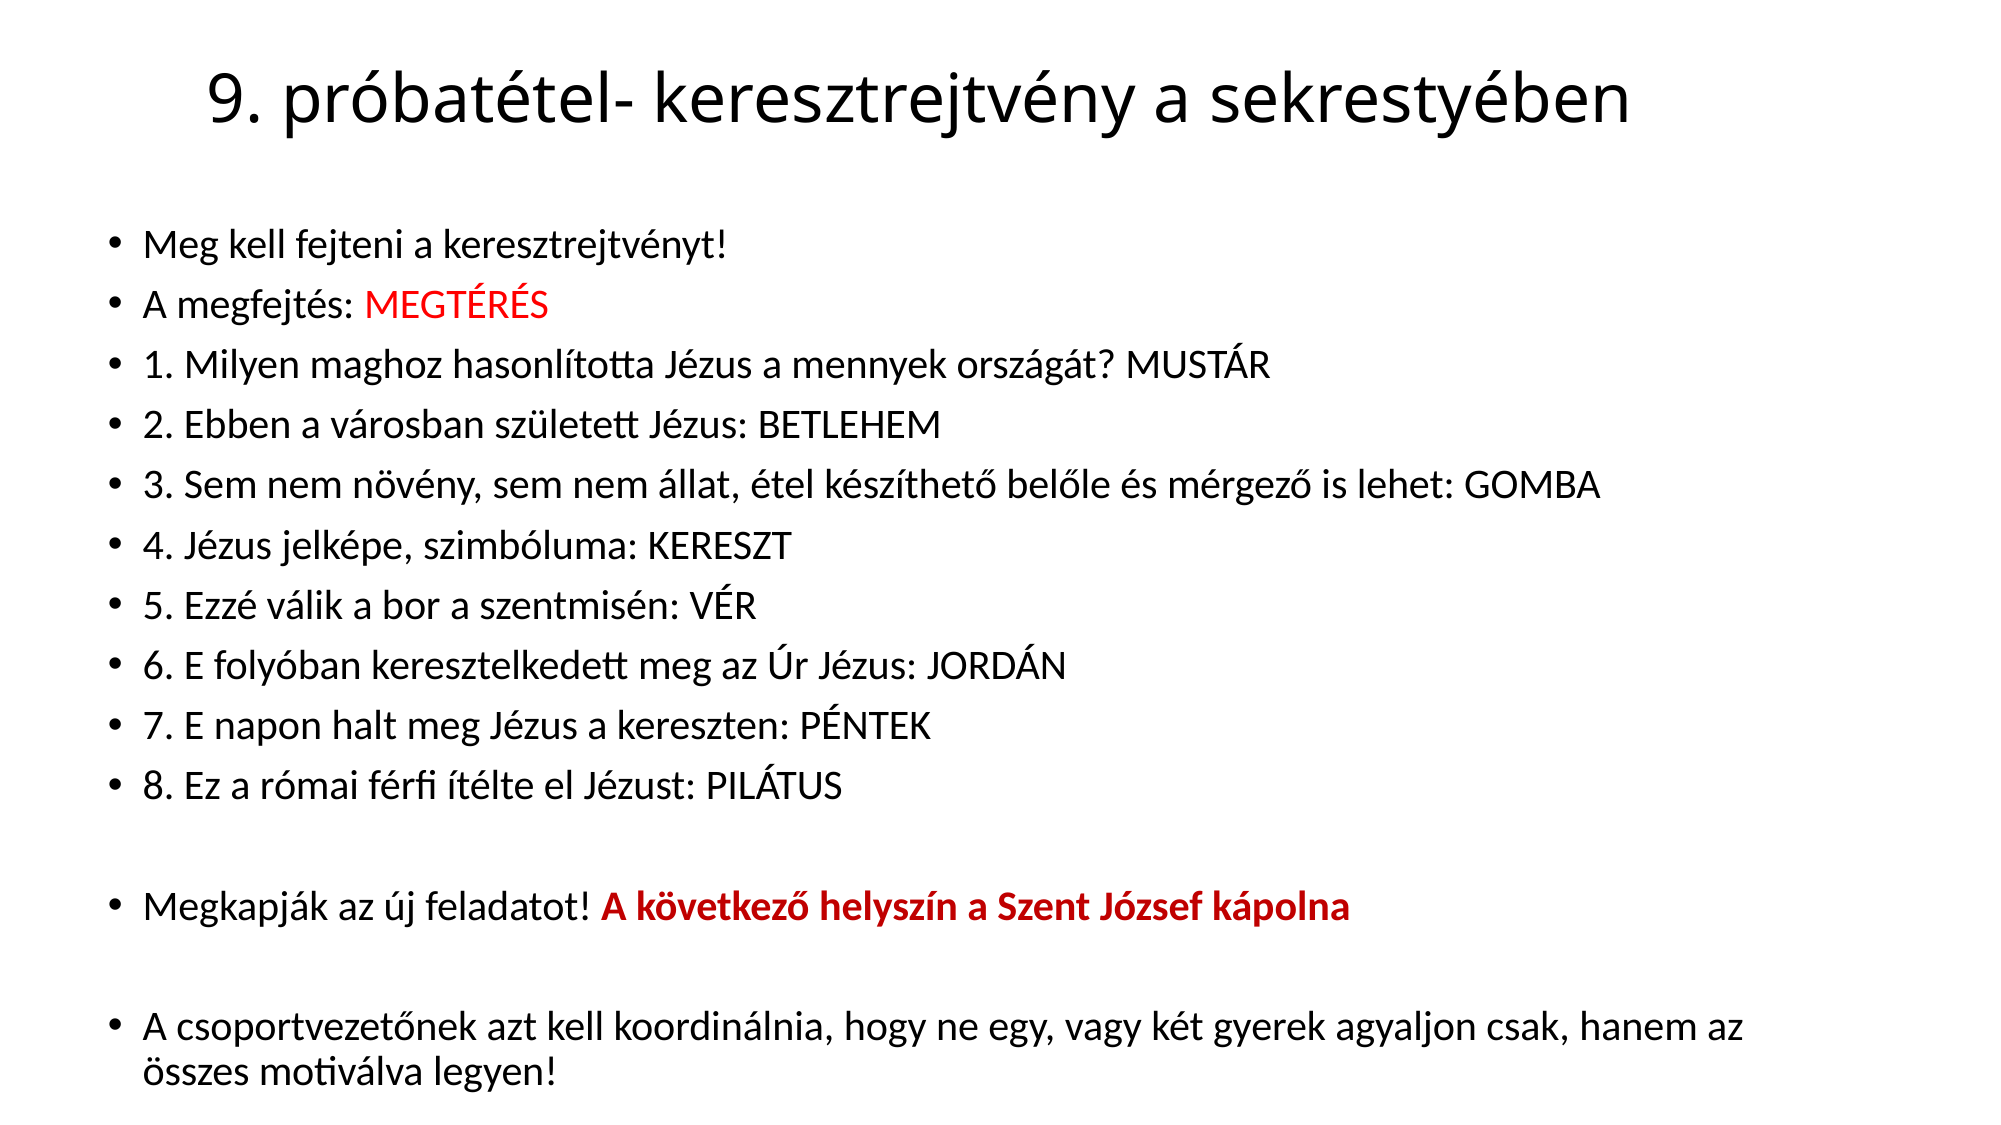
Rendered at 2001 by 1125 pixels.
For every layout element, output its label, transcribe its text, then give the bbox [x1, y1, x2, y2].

title 9. próbatétel- keresztrejtvény a sekrestyében [191, 37, 1895, 164]
list Meg kell fejteni a keresztrejtvényt! A megfejtés: MEGTÉRÉS 1. Milyen maghoz hasonlította Jézus a mennyek országát? MUSTÁR 2. Ebben a városban született Jézus: BETLEHEM 3. Sem nem növény, sem nem állat, étel készíthető belőle és mérgező is lehet: GOMBA 4. Jézus jelképe, szimbóluma: KERESZT 5. Ezzé válik a bor a szentmisén: VÉR 6. E folyóban keresztelkedett meg az Úr Jézus: JORDÁN 7. E napon halt meg Jézus a kereszten: PÉNTEK 8. Ez a római férfi ítélte el Jézust: PILÁTUS Megkapják az új feladatot! A következő helyszín a Szent József kápolna A csoportvezetőnek azt kell koordinálnia, hogy ne egy, vagy két gyerek agyaljon csak, hanem az összes motiválva legyen! [93, 214, 1863, 1111]
